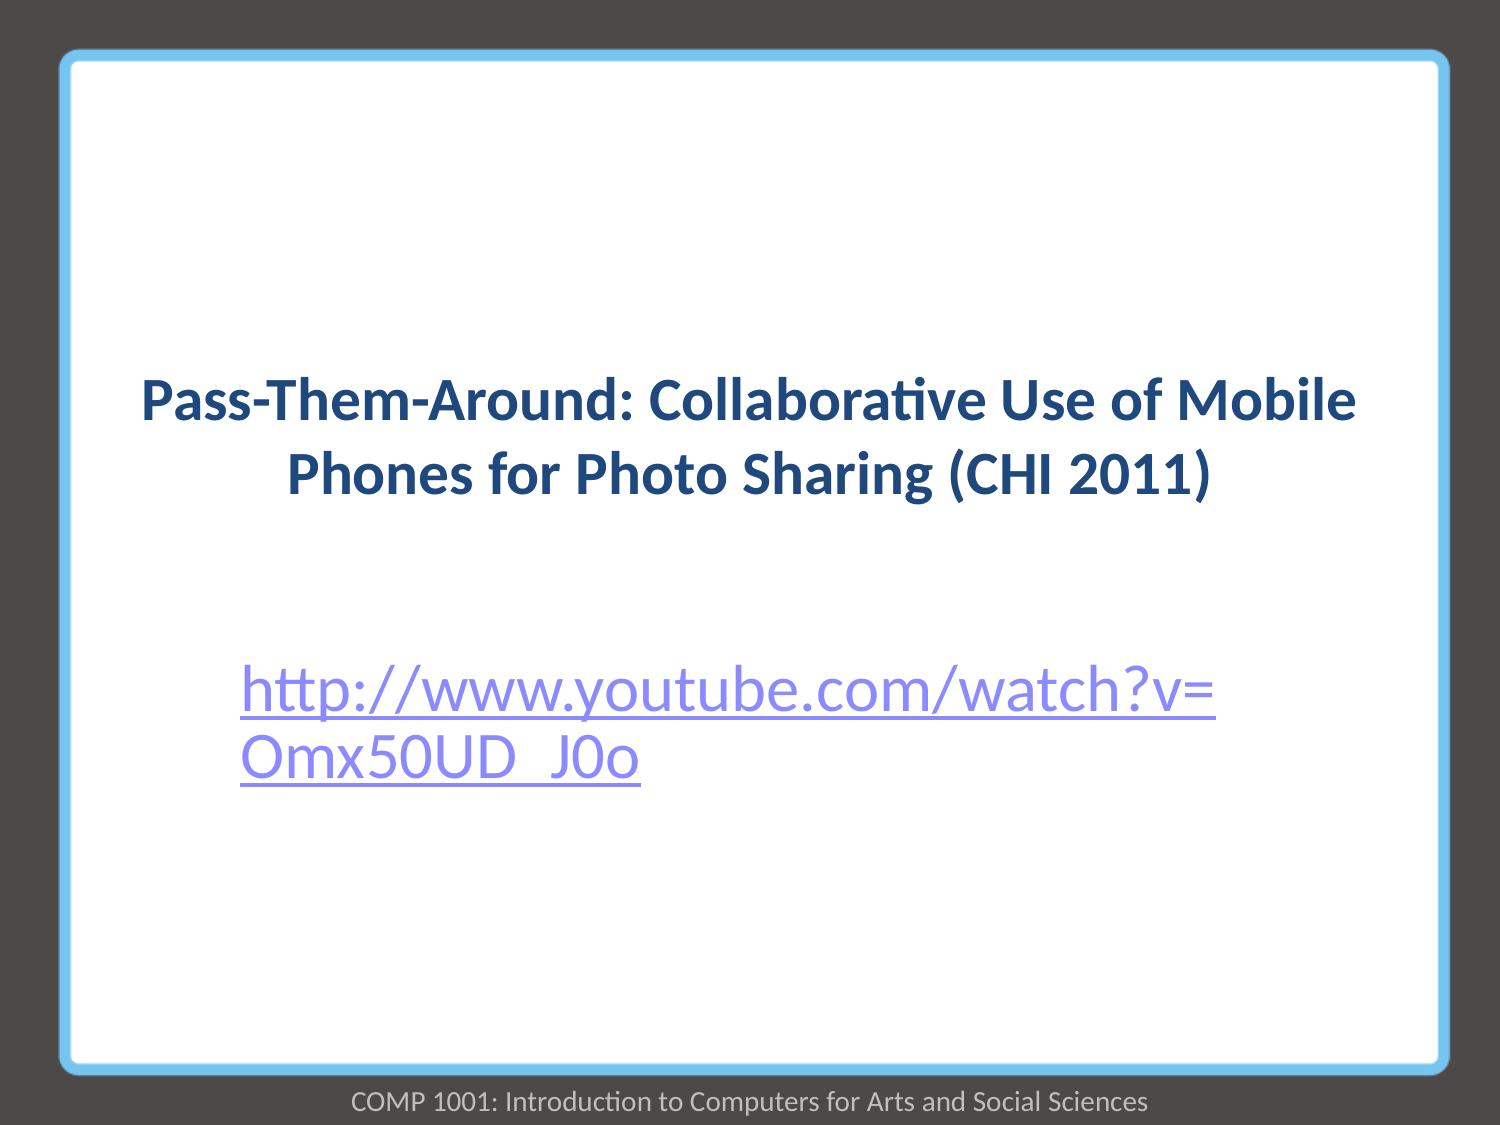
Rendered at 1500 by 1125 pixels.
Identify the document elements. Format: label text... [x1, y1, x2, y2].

subtitle http://www.youtube.com/watch?v=Omx50UD_J0o [225, 637, 1275, 925]
title Pass-Them-Around: Collaborative Use of Mobile Phones for Photo Sharing (CHI 2011) [112, 349, 1388, 591]
picture [0, 0, 1500, 1125]
